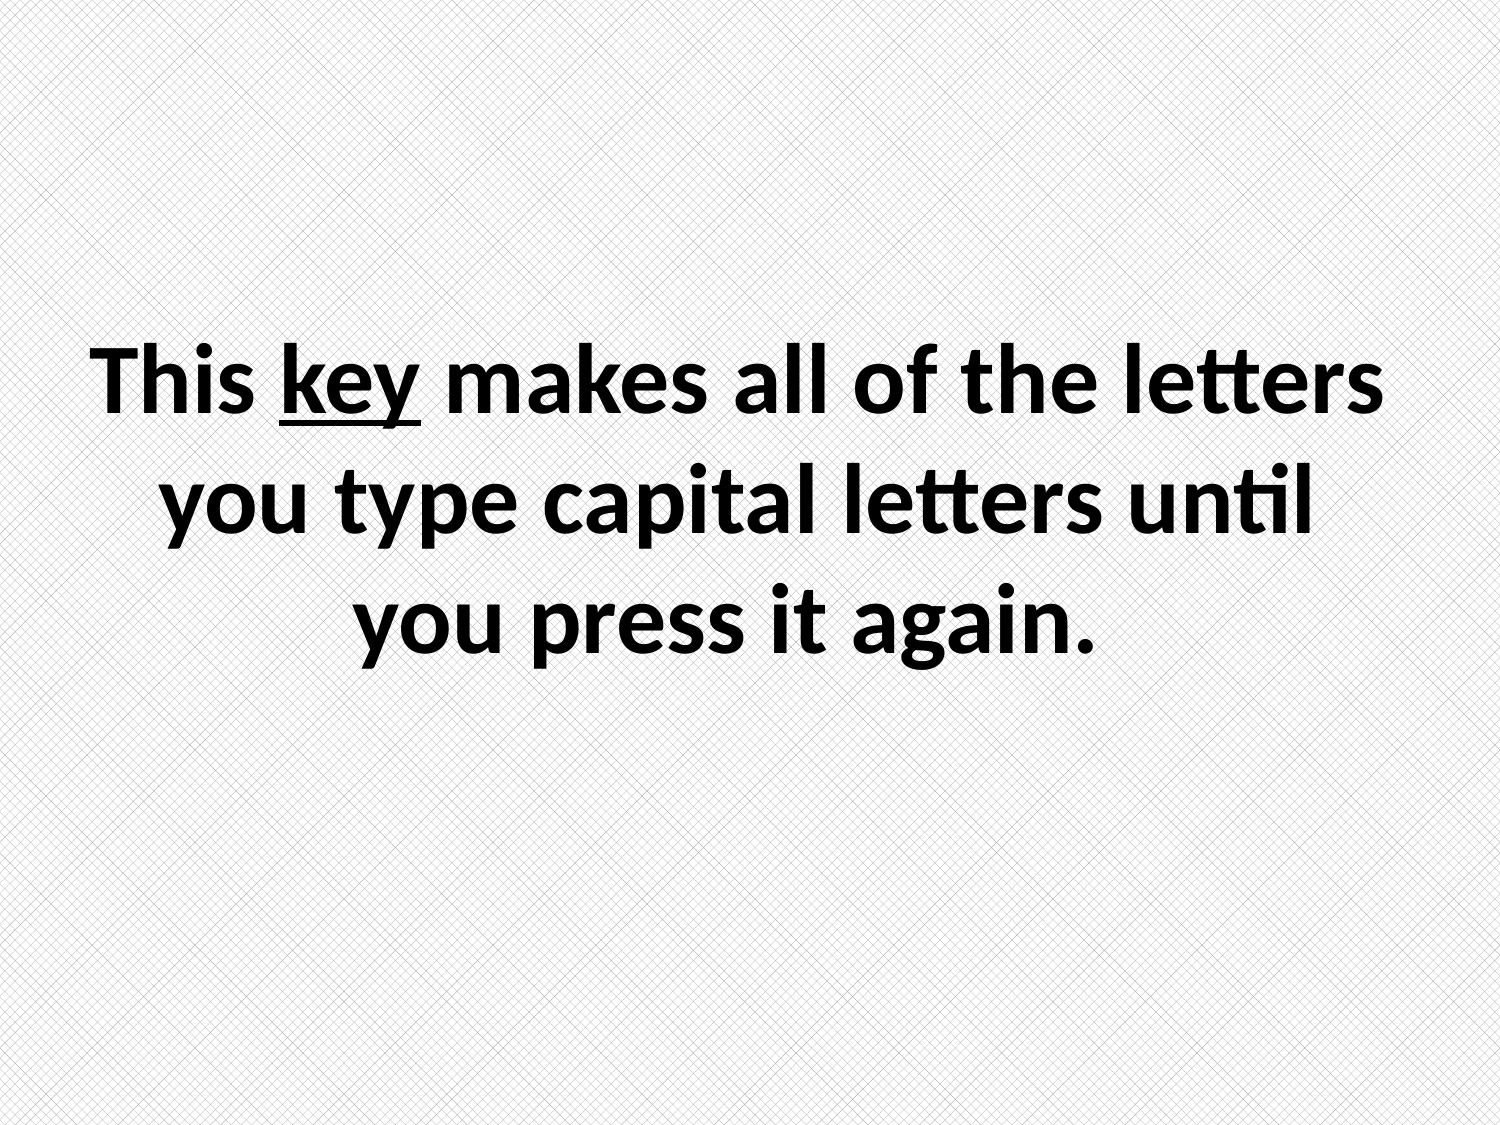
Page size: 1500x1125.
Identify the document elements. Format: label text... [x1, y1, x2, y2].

title This key makes all of the letters you type capital letters until you press it again. [62, 399, 1413, 588]
